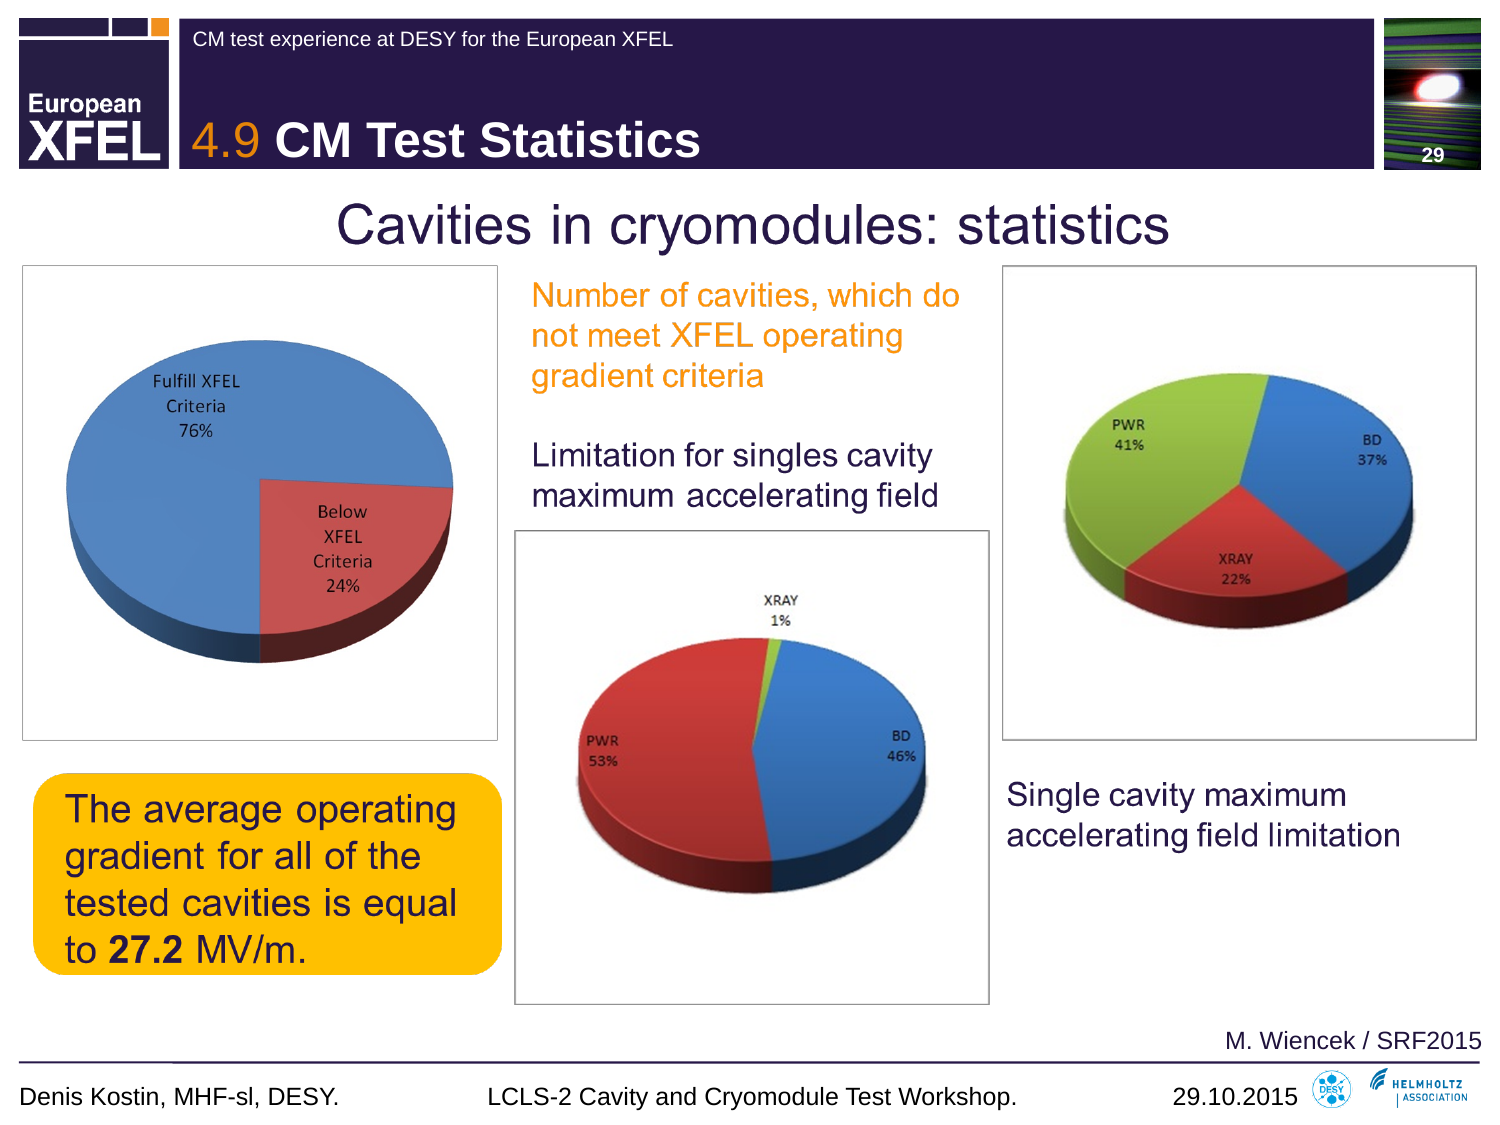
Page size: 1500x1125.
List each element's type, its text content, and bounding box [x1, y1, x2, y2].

picture [1310, 1068, 1353, 1110]
picture [19, 18, 169, 169]
picture [1384, 18, 1481, 170]
title 4.9 CM Test Statistics [179, 88, 1265, 168]
picture [1370, 1068, 1467, 1108]
text_box M. Wiencek / SRF2015 [1210, 1017, 1498, 1062]
picture [10, 172, 1496, 1005]
